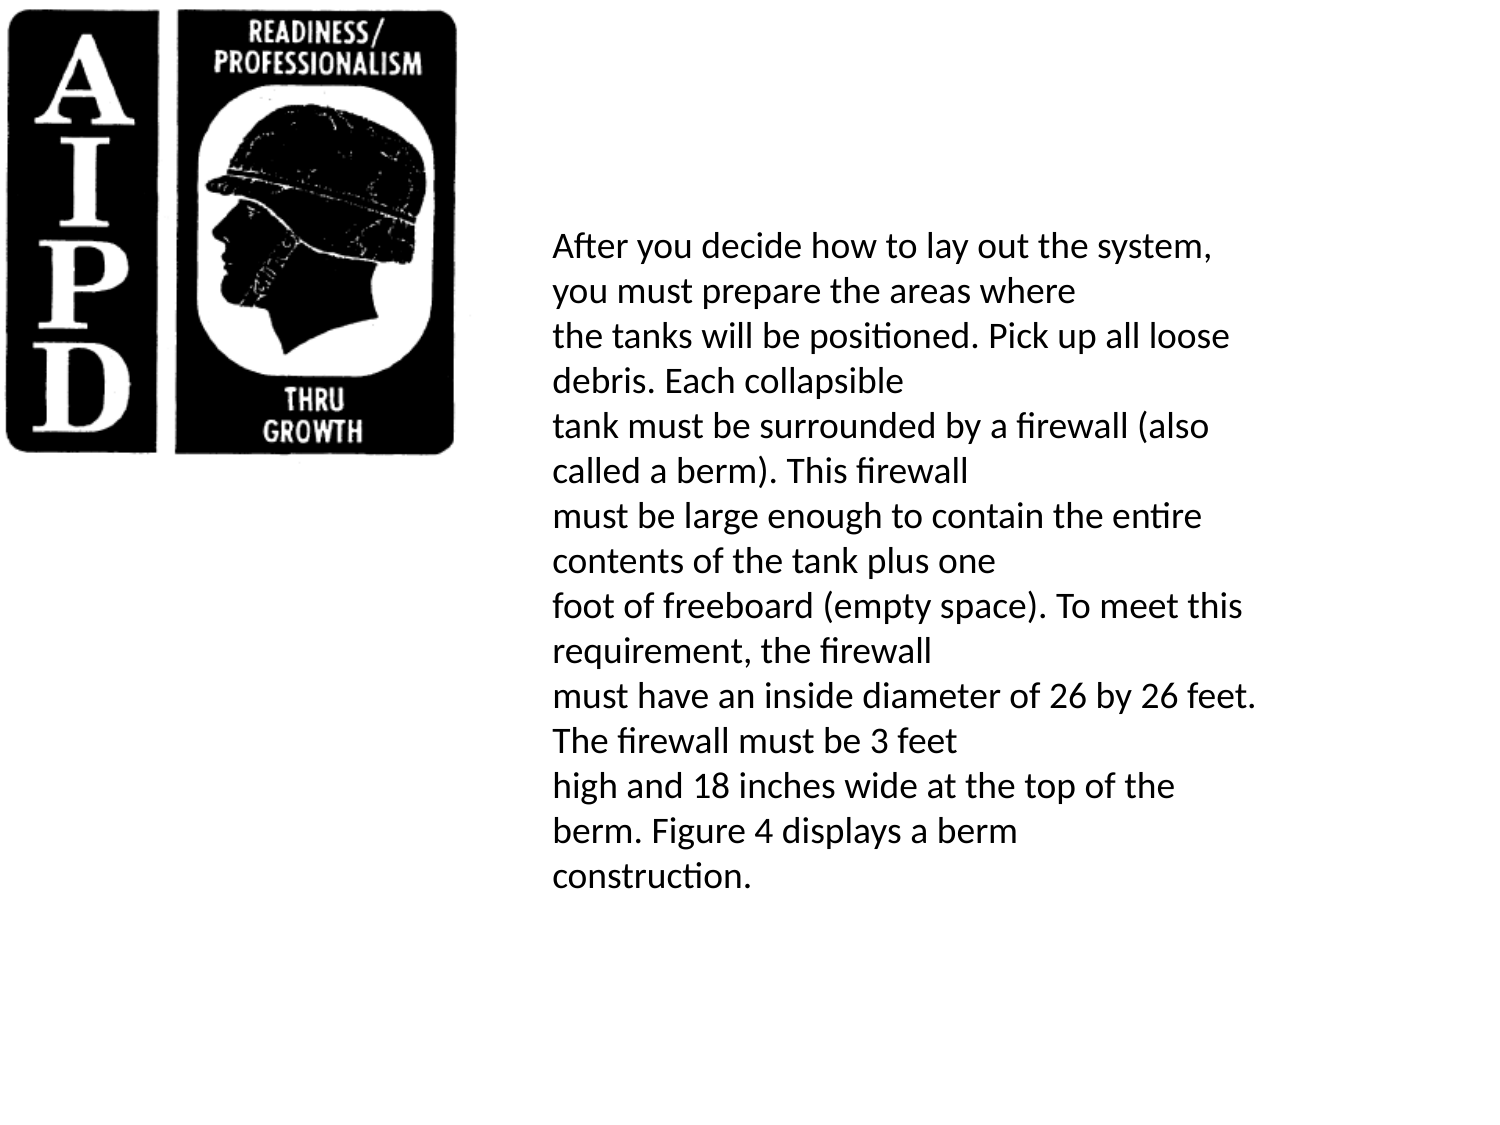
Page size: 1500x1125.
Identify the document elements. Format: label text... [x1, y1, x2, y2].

text_box After you decide how to lay out the system, you must prepare the areas where the tanks will be positioned. Pick up all loose debris. Each collapsible tank must be surrounded by a firewall (also called a berm). This firewall must be large enough to contain the entire contents of the tank plus one foot of freeboard (empty space). To meet this requirement, the firewall must have an inside diameter of 26 by 26 feet. The firewall must be 3 feet high and 18 inches wide at the top of the berm. Figure 4 displays a berm construction. [537, 214, 1288, 904]
picture [0, 5, 479, 467]
